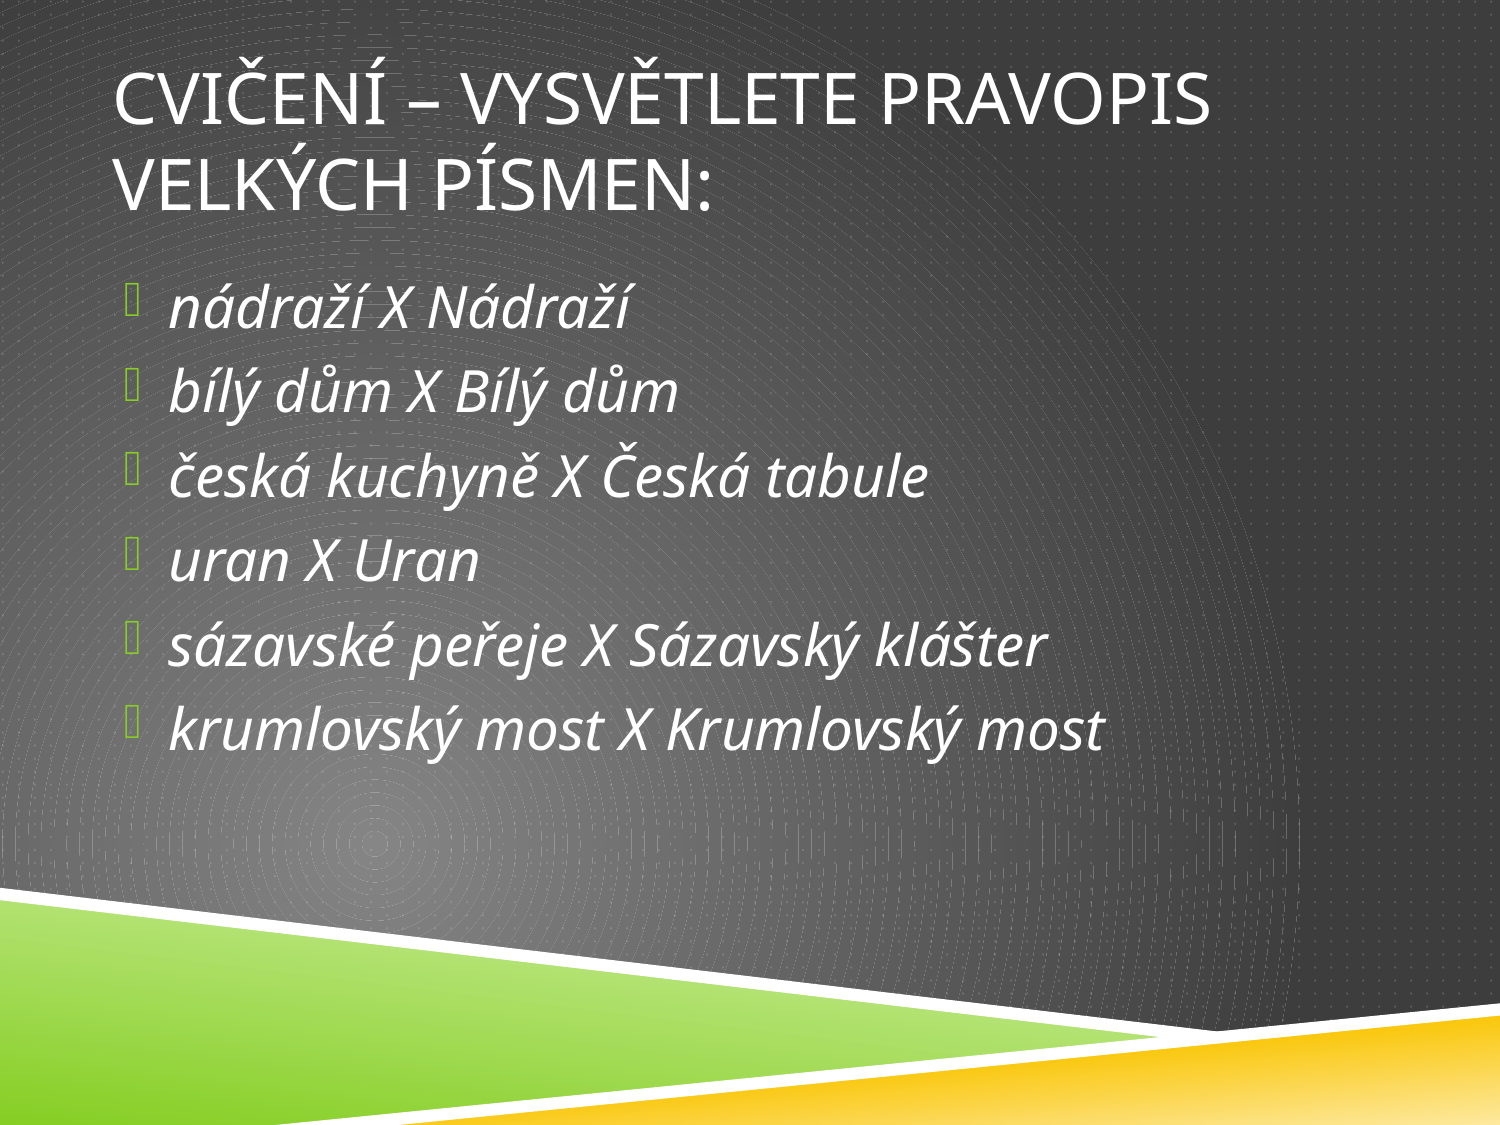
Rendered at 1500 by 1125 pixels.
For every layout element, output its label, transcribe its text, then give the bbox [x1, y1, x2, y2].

title CVIČENÍ – VYSVĚTLETE PRAVOPIS VELKÝCH PÍSMEN: [112, 45, 1388, 233]
list nádraží X Nádraží bílý dům X Bílý dům česká kuchyně X Česká tabule uran X Uran sázavské peřeje X Sázavský klášter krumlovský most X Krumlovský most [112, 262, 1388, 875]
